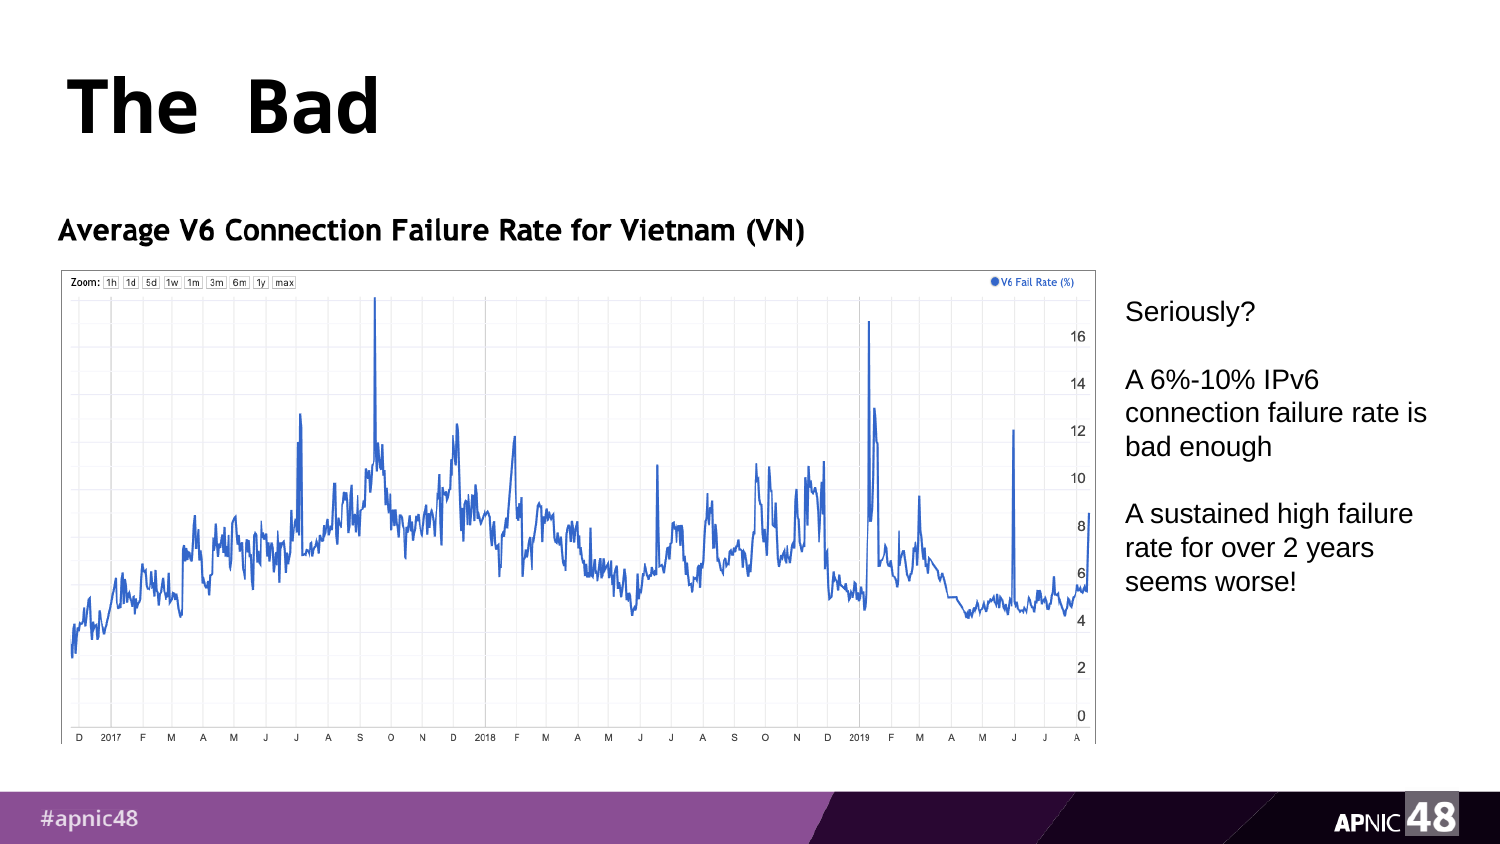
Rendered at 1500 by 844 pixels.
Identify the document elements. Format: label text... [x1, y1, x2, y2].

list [53, 207, 1108, 744]
title The Bad [64, 33, 1436, 175]
text_box Seriously? A 6%-10% IPv6 connection failure rate is bad enough A sustained high failure rate for over 2 years seems worse! [1112, 286, 1470, 605]
